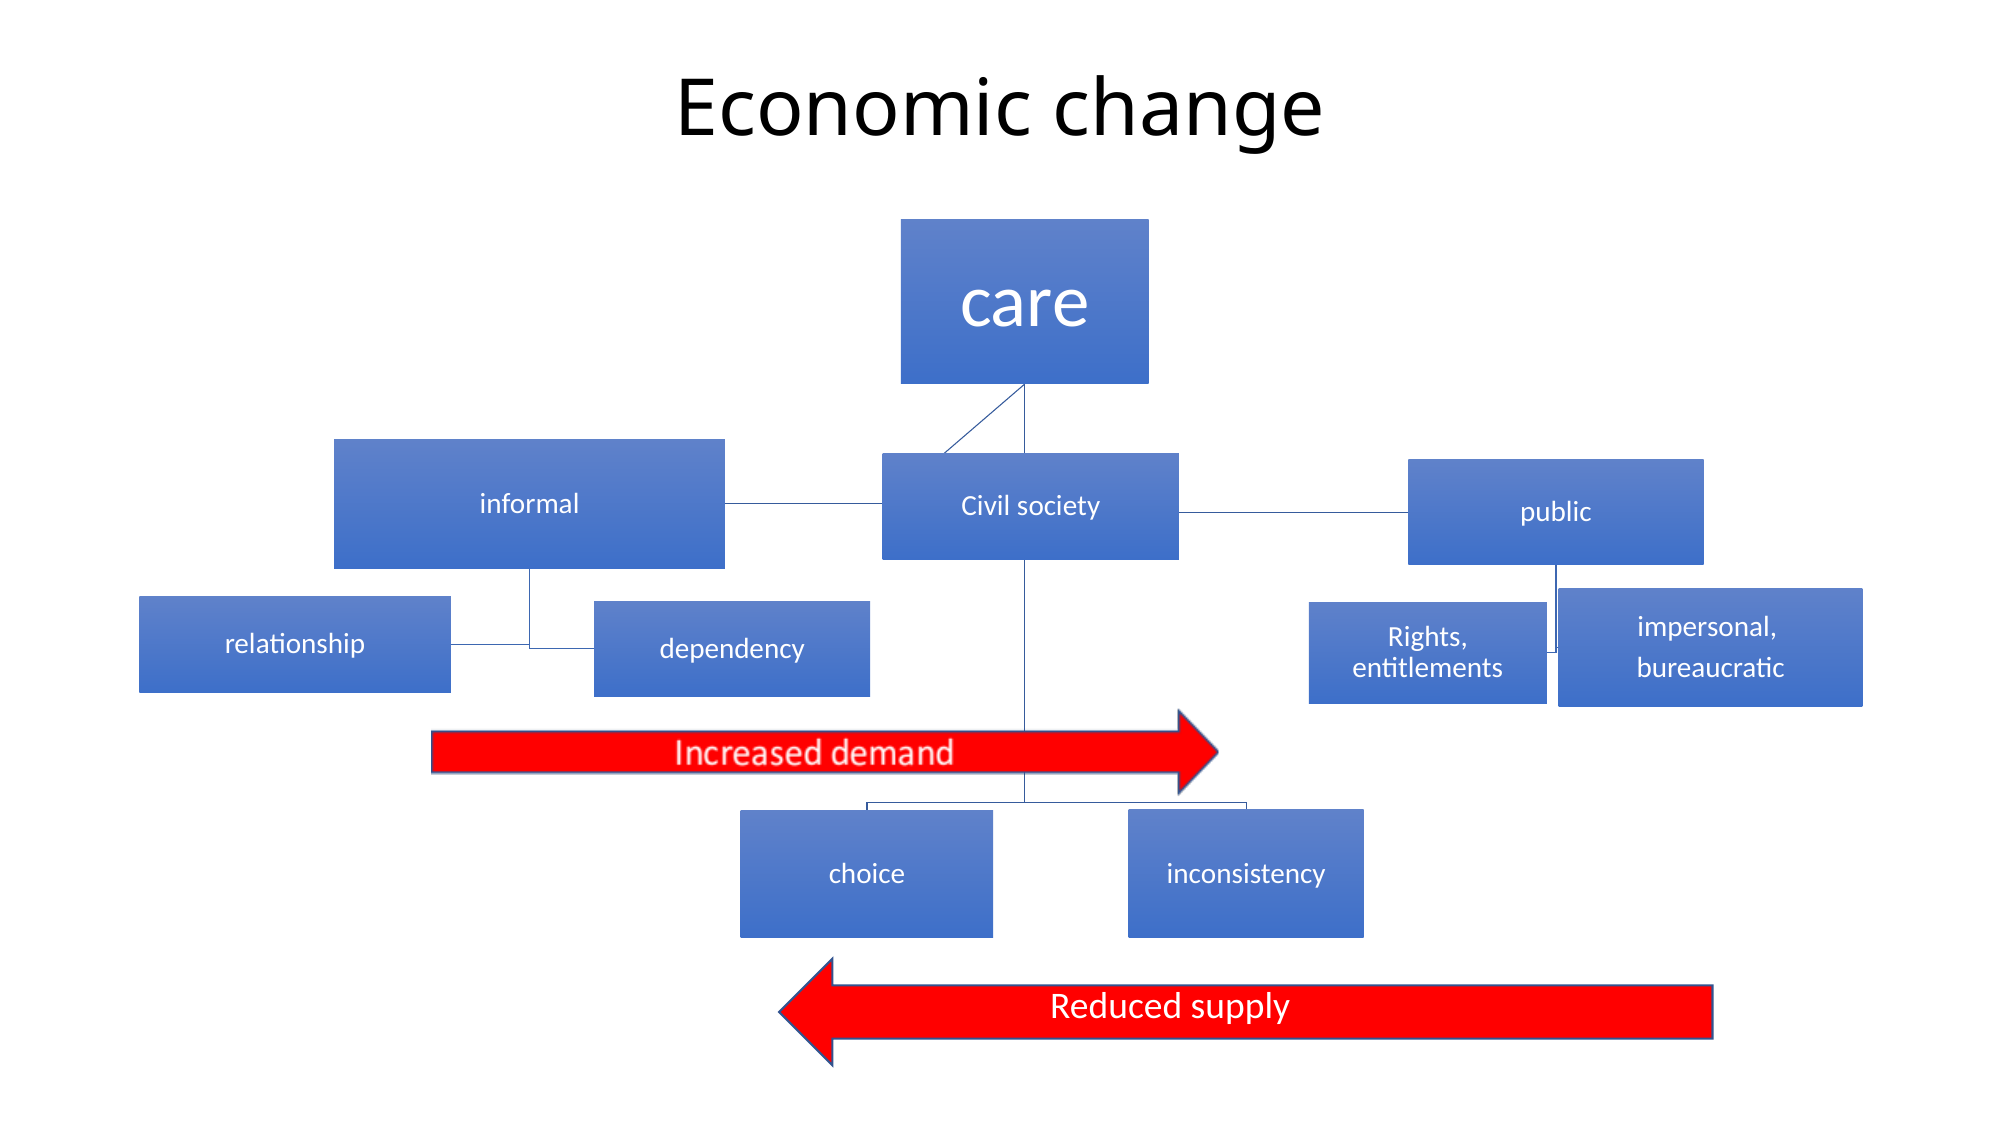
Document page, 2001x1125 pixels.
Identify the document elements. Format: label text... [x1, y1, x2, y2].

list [137, 160, 1863, 1096]
picture [431, 708, 1219, 798]
title Economic change [137, 59, 1863, 160]
